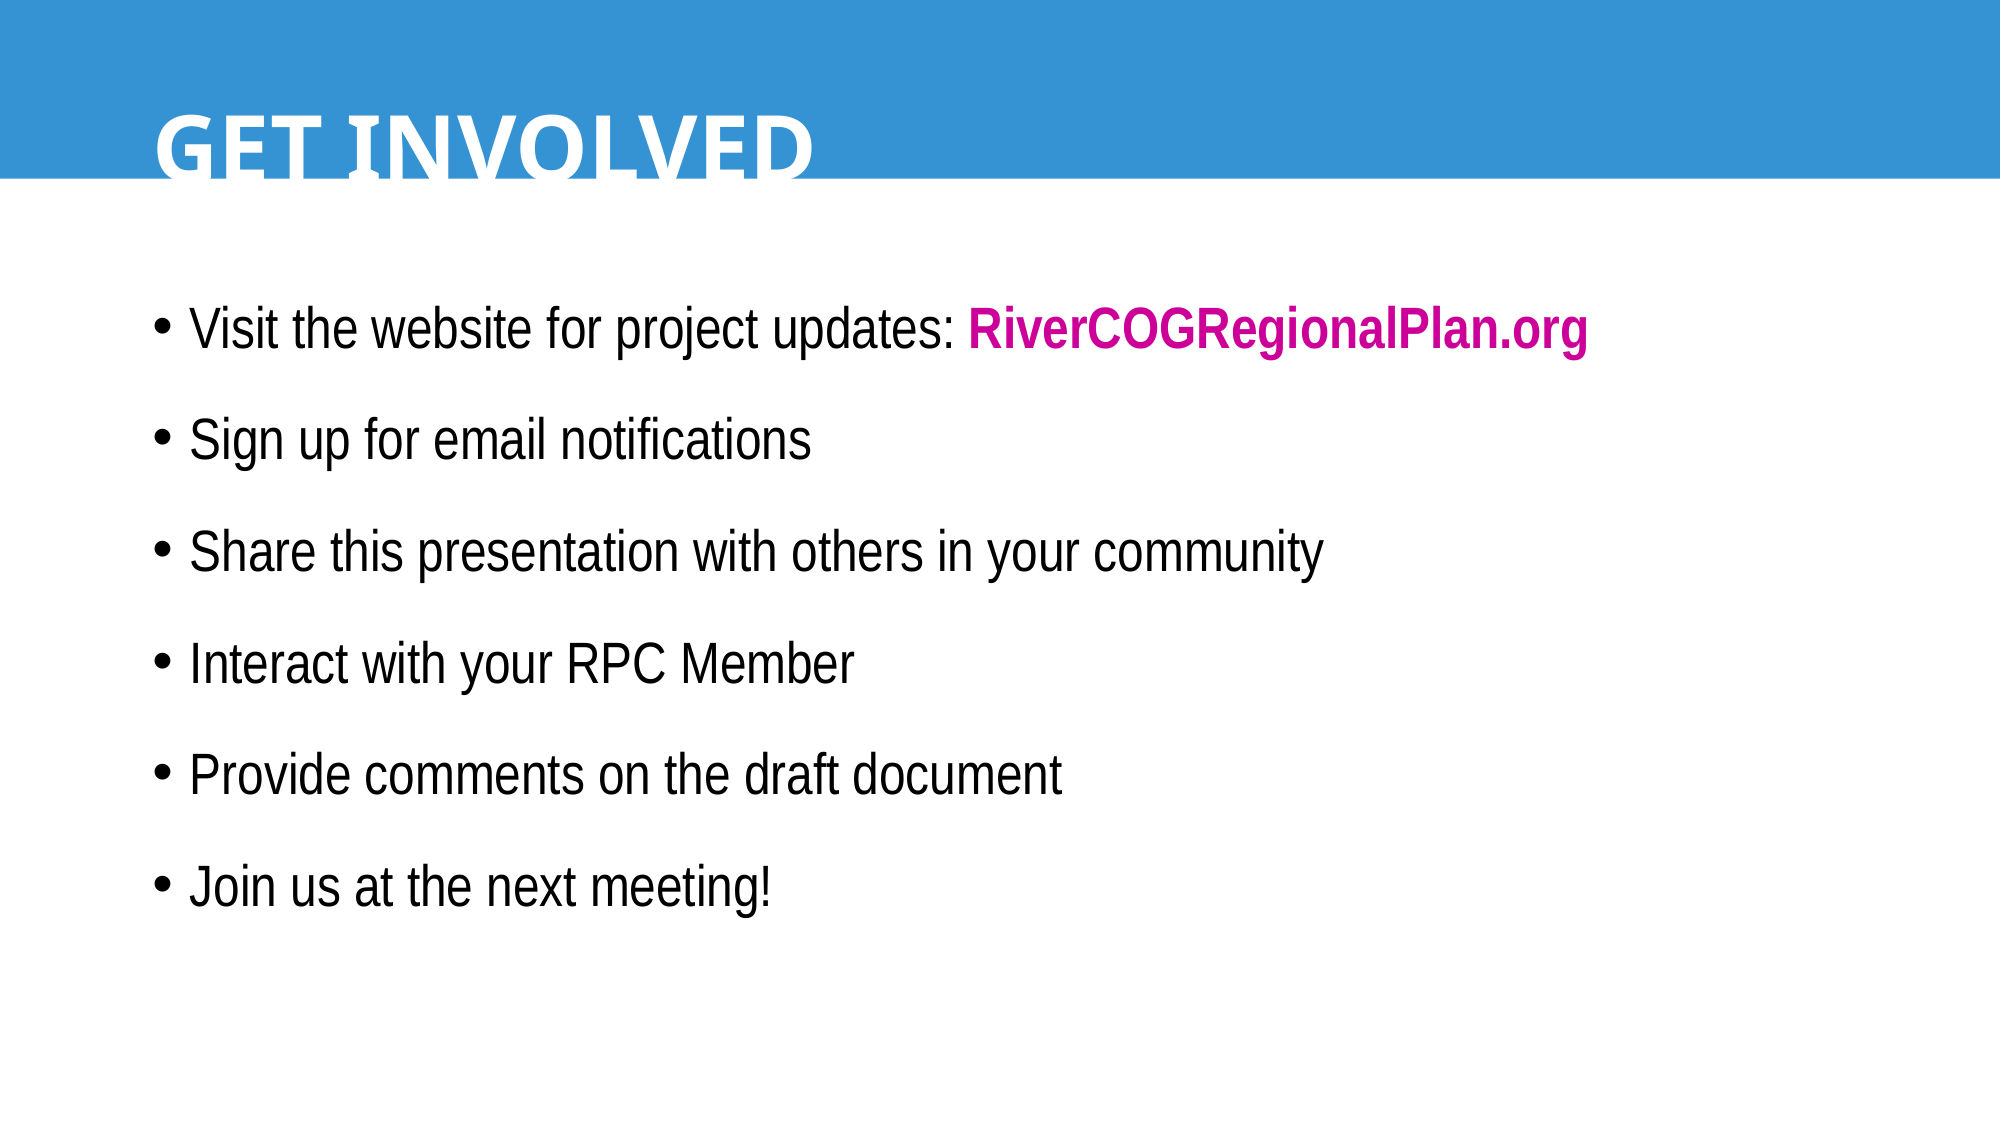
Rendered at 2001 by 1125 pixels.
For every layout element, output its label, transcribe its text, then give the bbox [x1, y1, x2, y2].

list Visit the website for project updates: RiverCOGRegionalPlan.org Sign up for email notifications Share this presentation with others in your community Interact with your RPC Member Provide comments on the draft document Join us at the next meeting! [137, 261, 1927, 1063]
title GET INVOLVED [137, 43, 1863, 261]
